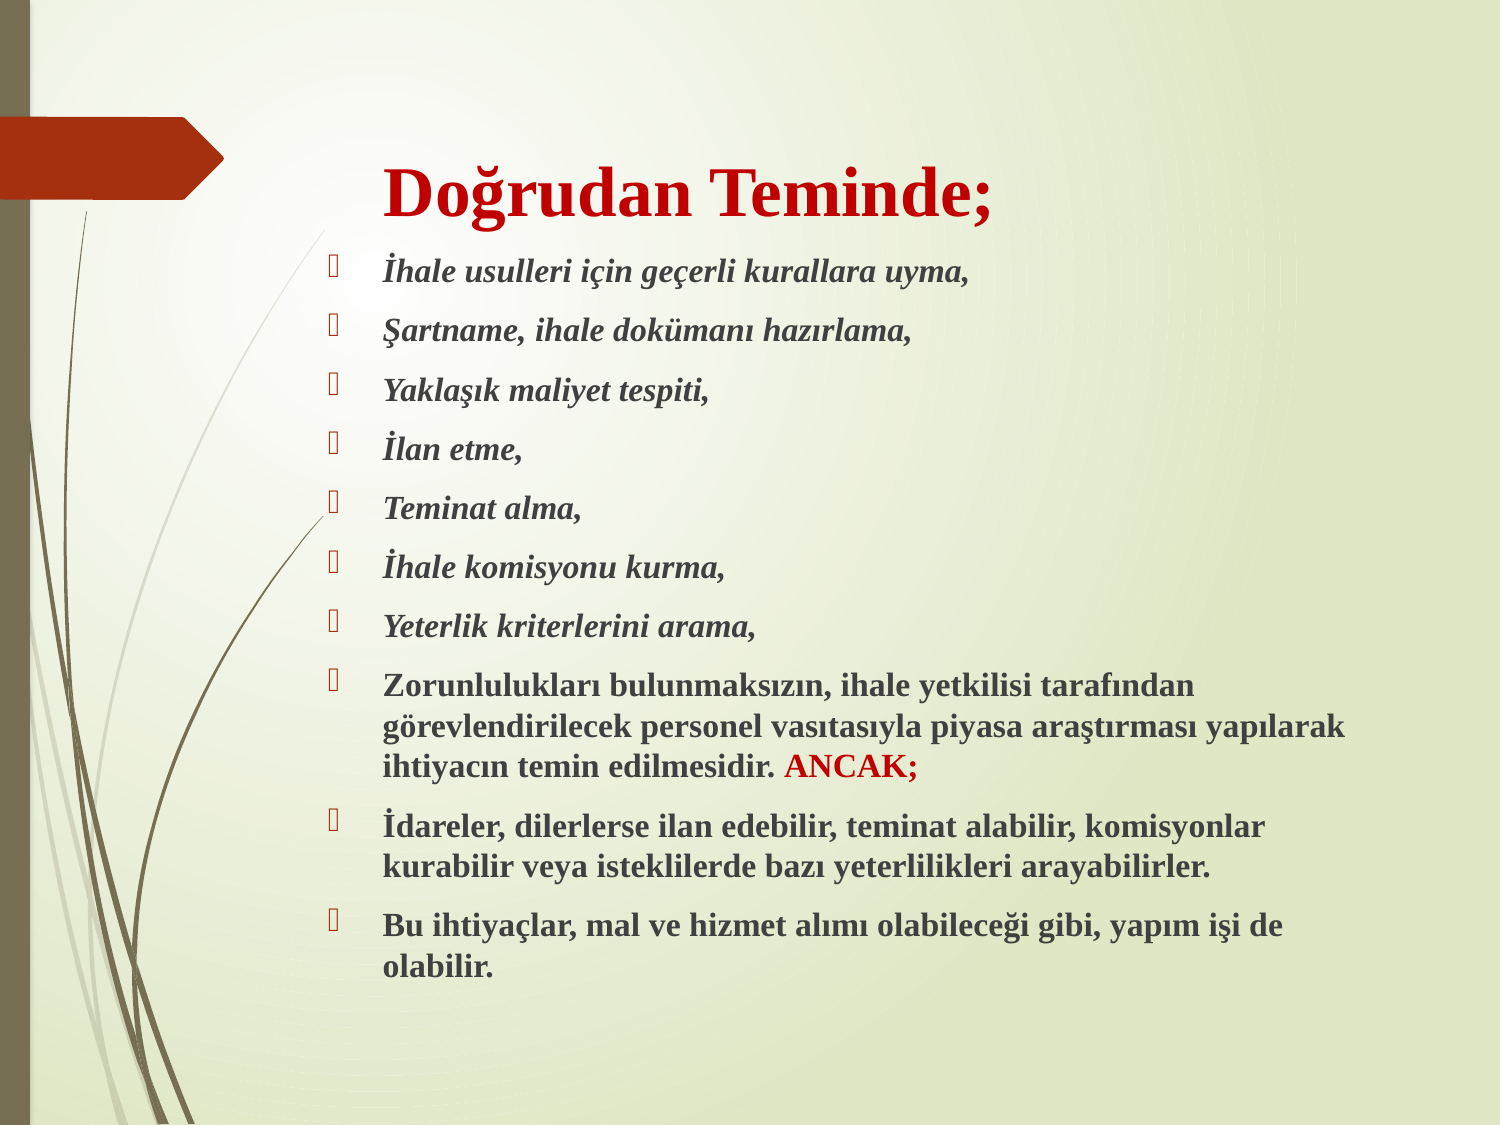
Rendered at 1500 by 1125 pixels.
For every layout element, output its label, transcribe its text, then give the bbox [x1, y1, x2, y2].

list Doğrudan Teminde; İhale usulleri için geçerli kurallara uyma, Şartname, ihale dokümanı hazırlama, Yaklaşık maliyet tespiti, İlan etme, Teminat alma, İhale komisyonu kurma, Yeterlik kriterlerini arama, Zorunlulukları bulunmaksızın, ihale yetkilisi tarafından görevlendirilecek personel vasıtasıyla piyasa araştırması yapılarak ihtiyacın temin edilmesidir. ANCAK; İdareler, dilerlerse ilan edebilir, teminat alabilir, komisyonlar kurabilir veya isteklilerde bazı yeterlilikleri arayabilirler. Bu ihtiyaçlar, mal ve hizmet alımı olabileceği gibi, yapım işi de olabilir. [312, 137, 1395, 1000]
